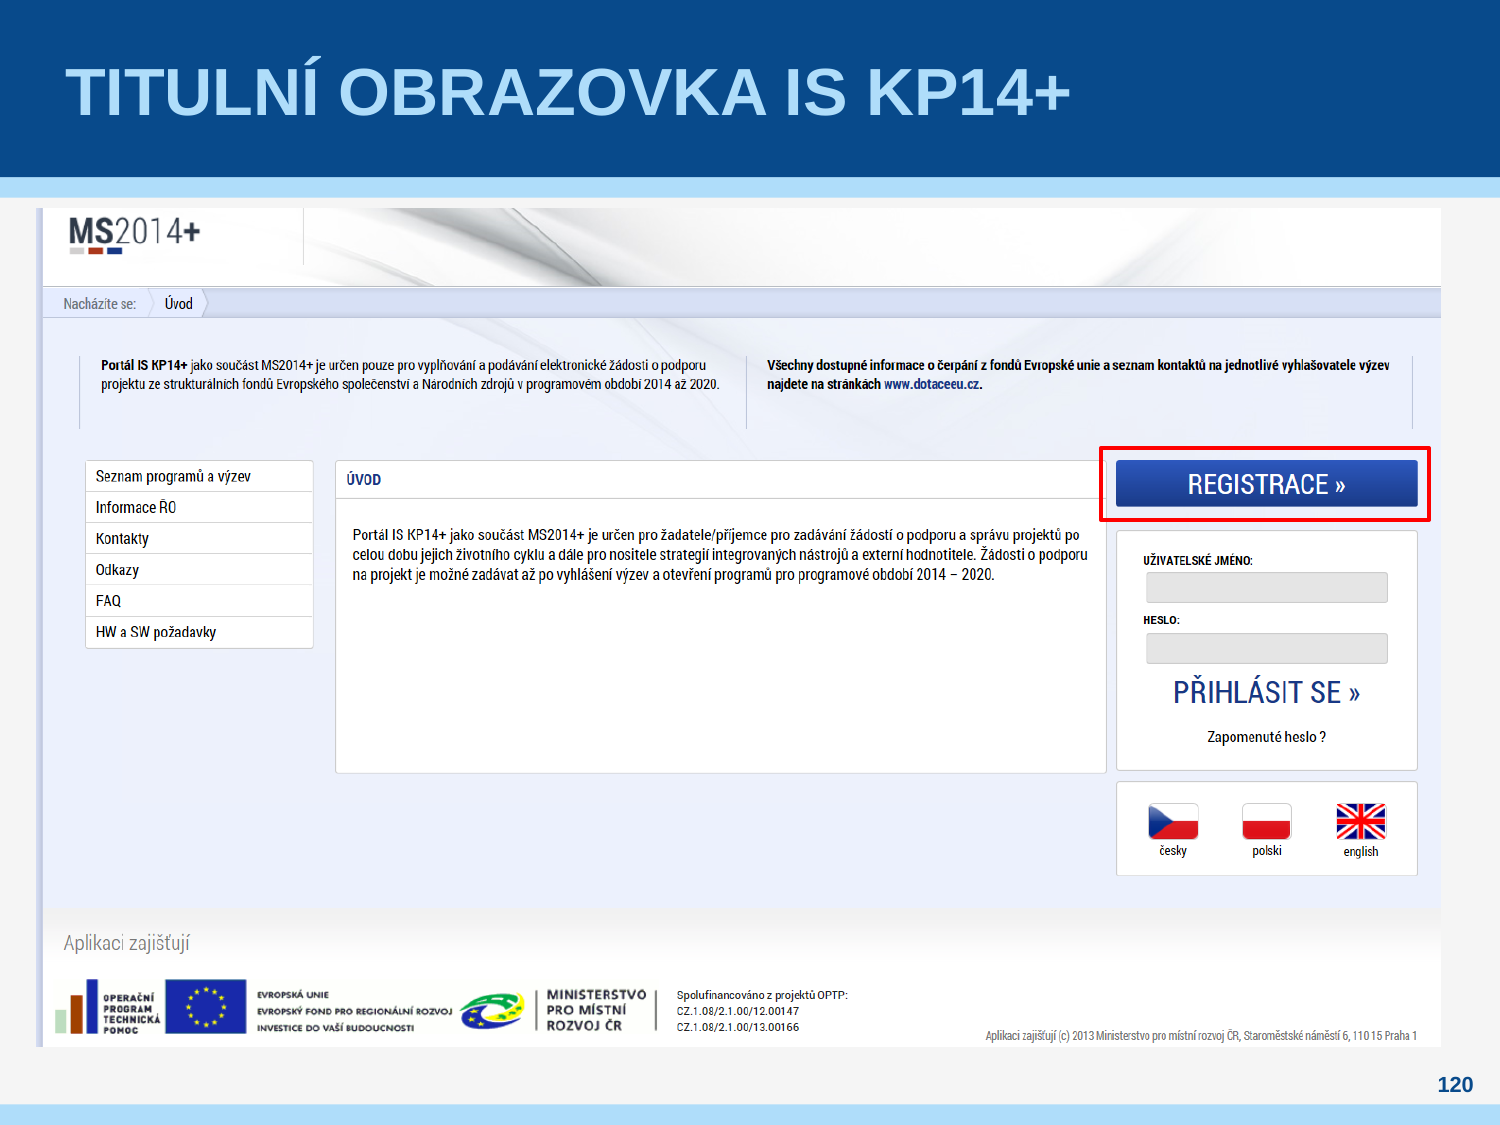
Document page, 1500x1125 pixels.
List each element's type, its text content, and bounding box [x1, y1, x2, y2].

slide_number 120 [1417, 1068, 1495, 1099]
title Titulní obrazovka Is kp14+ [59, 0, 1441, 178]
picture [36, 208, 1441, 1048]
